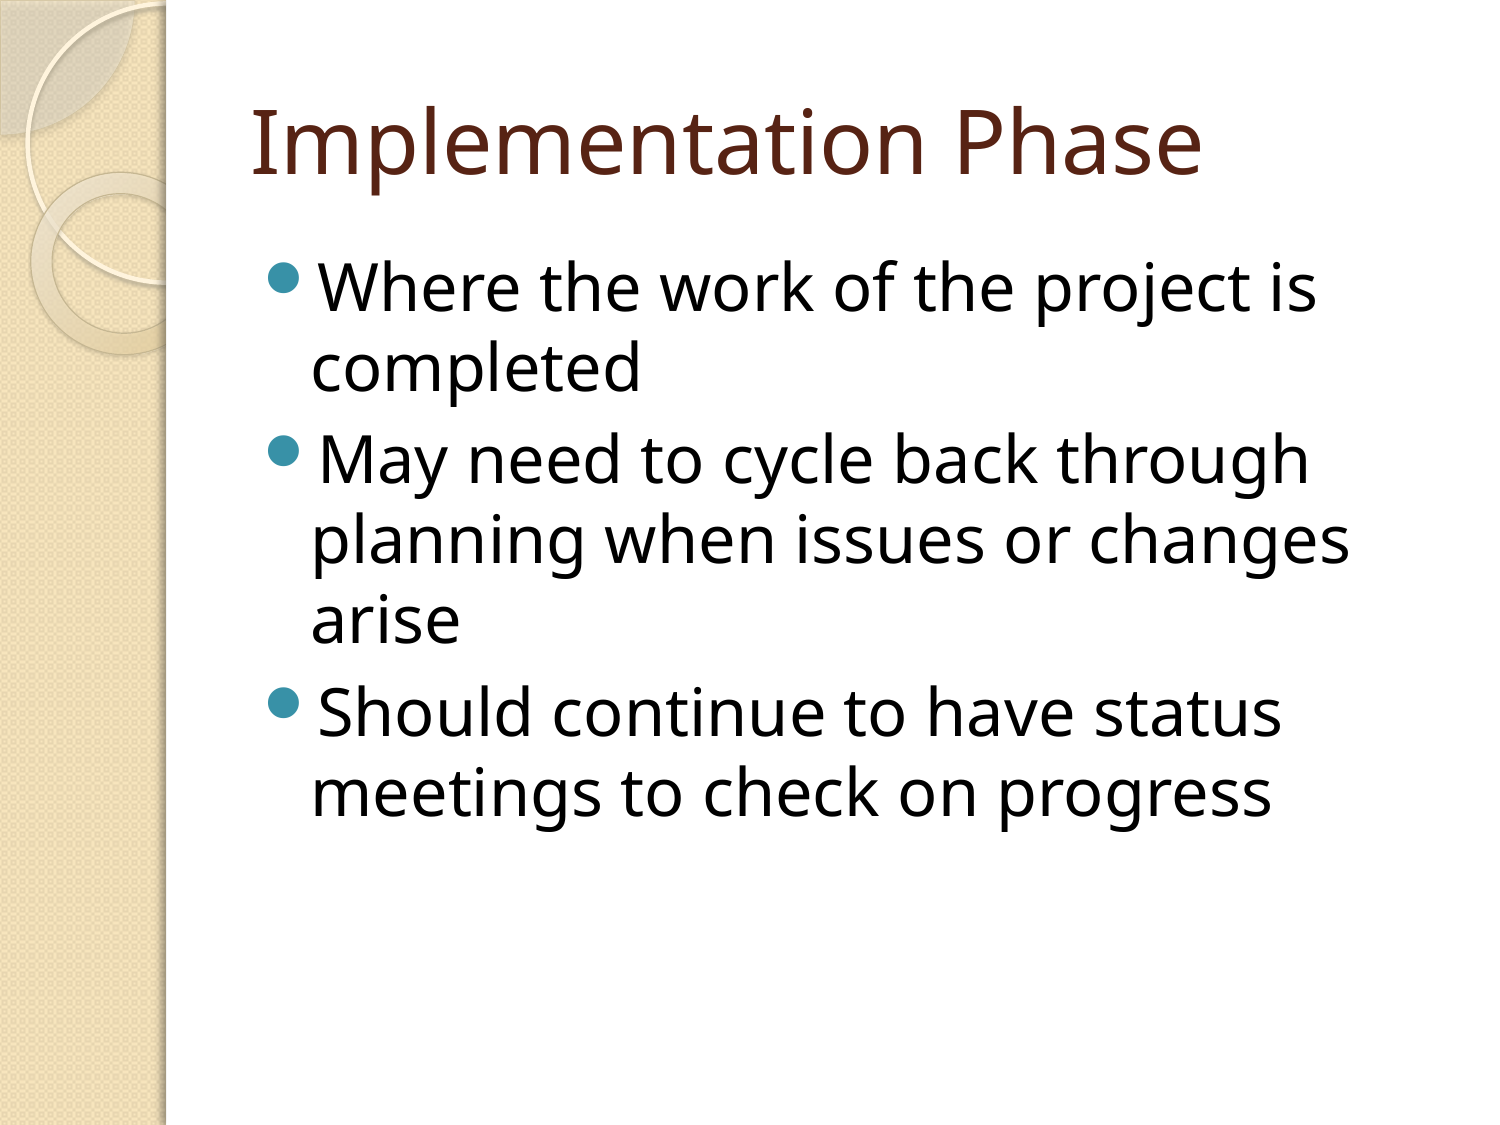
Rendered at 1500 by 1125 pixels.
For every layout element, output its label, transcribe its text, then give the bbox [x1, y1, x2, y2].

title Implementation Phase [235, 45, 1466, 233]
list Where the work of the project is completed May need to cycle back through planning when issues or changes arise Should continue to have status meetings to check on progress [235, 237, 1466, 1025]
